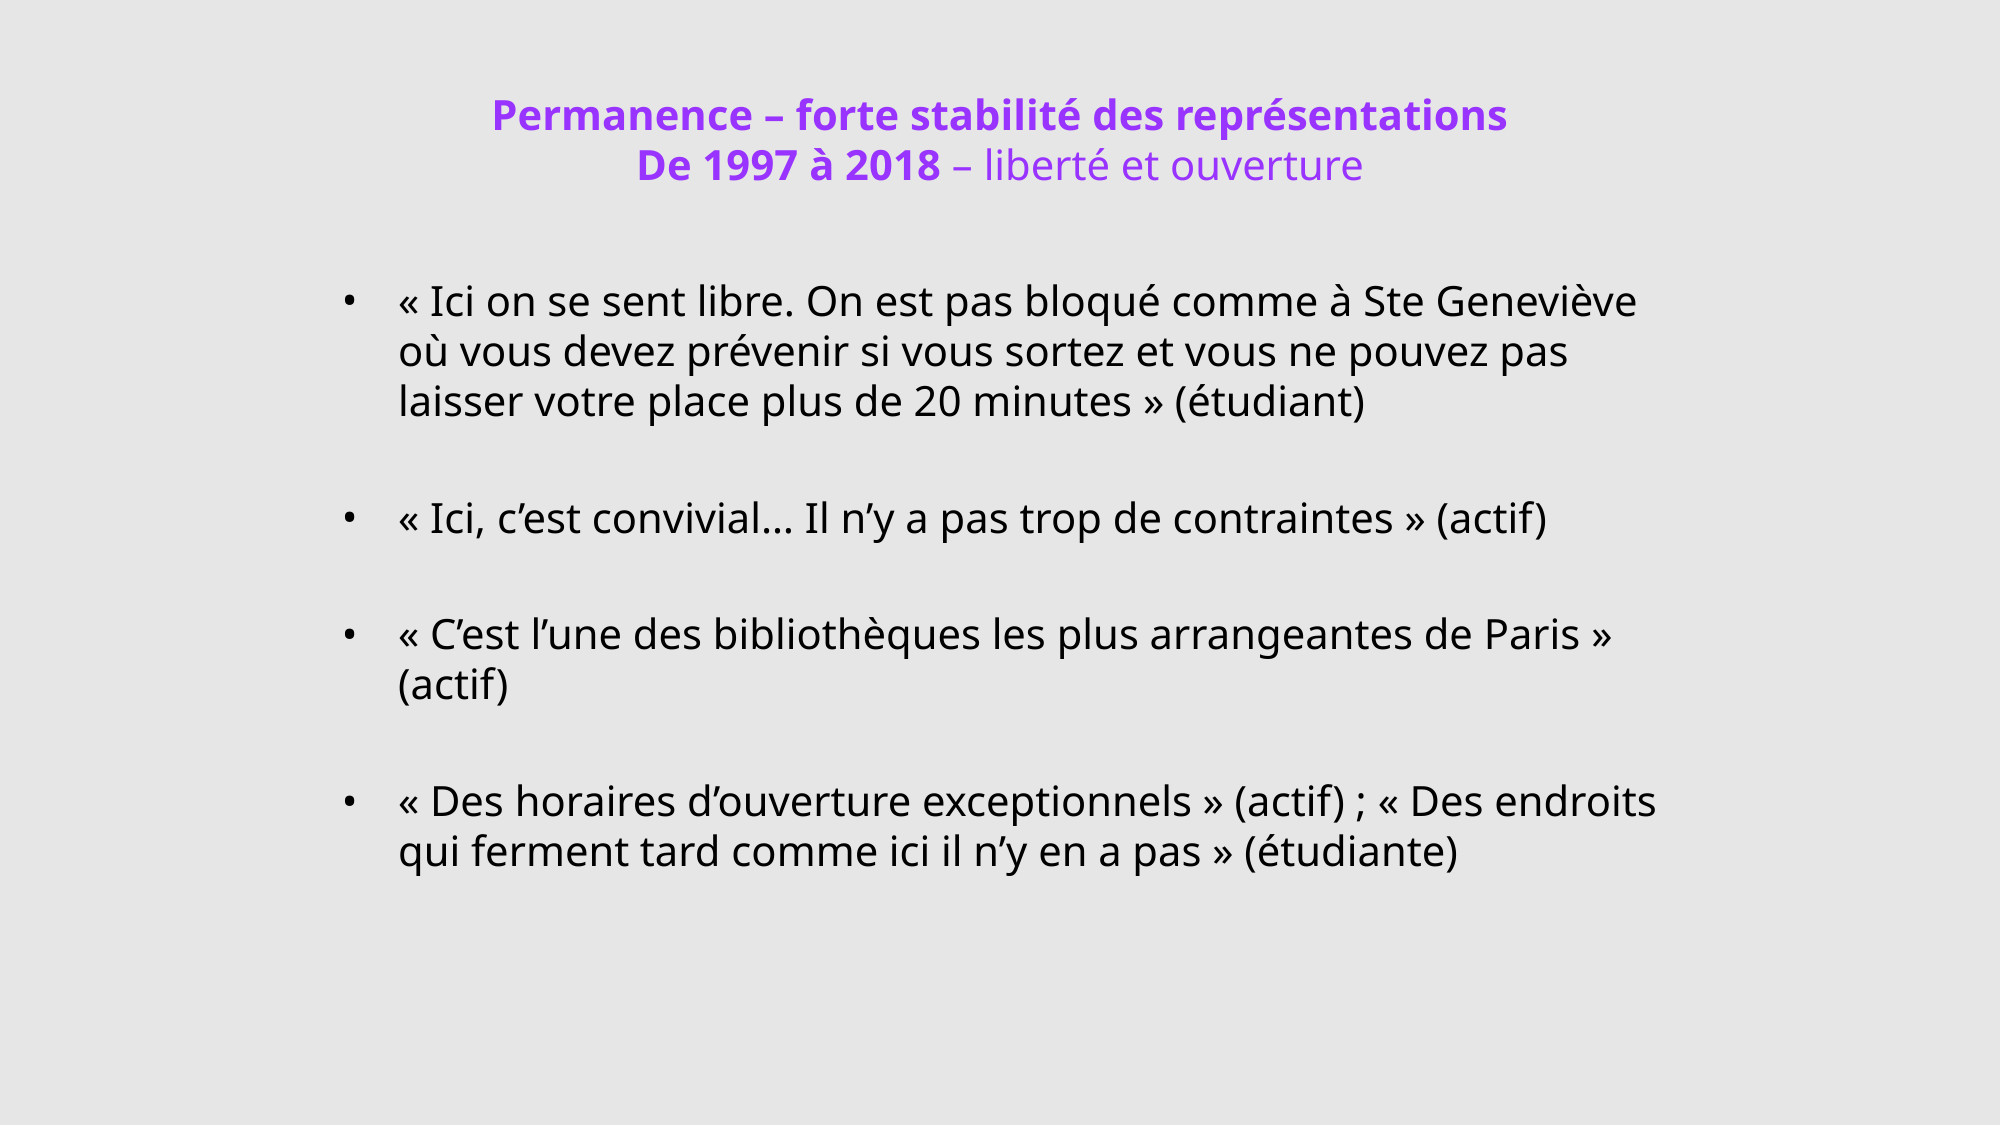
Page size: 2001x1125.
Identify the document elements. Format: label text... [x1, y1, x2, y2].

title Permanence – forte stabilité des représentations De 1997 à 2018 – liberté et ouverture [324, 45, 1675, 233]
list « Ici on se sent libre. On est pas bloqué comme à Ste Geneviève où vous devez prévenir si vous sortez et vous ne pouvez pas laisser votre place plus de 20 minutes » (étudiant) « Ici, c’est convivial… Il n’y a pas trop de contraintes » (actif) « C’est l’une des bibliothèques les plus arrangeantes de Paris » (actif) « Des horaires d’ouverture exceptionnels » (actif) ; « Des endroits qui ferment tard comme ici il n’y en a pas » (étudiante) [326, 267, 1677, 1010]
